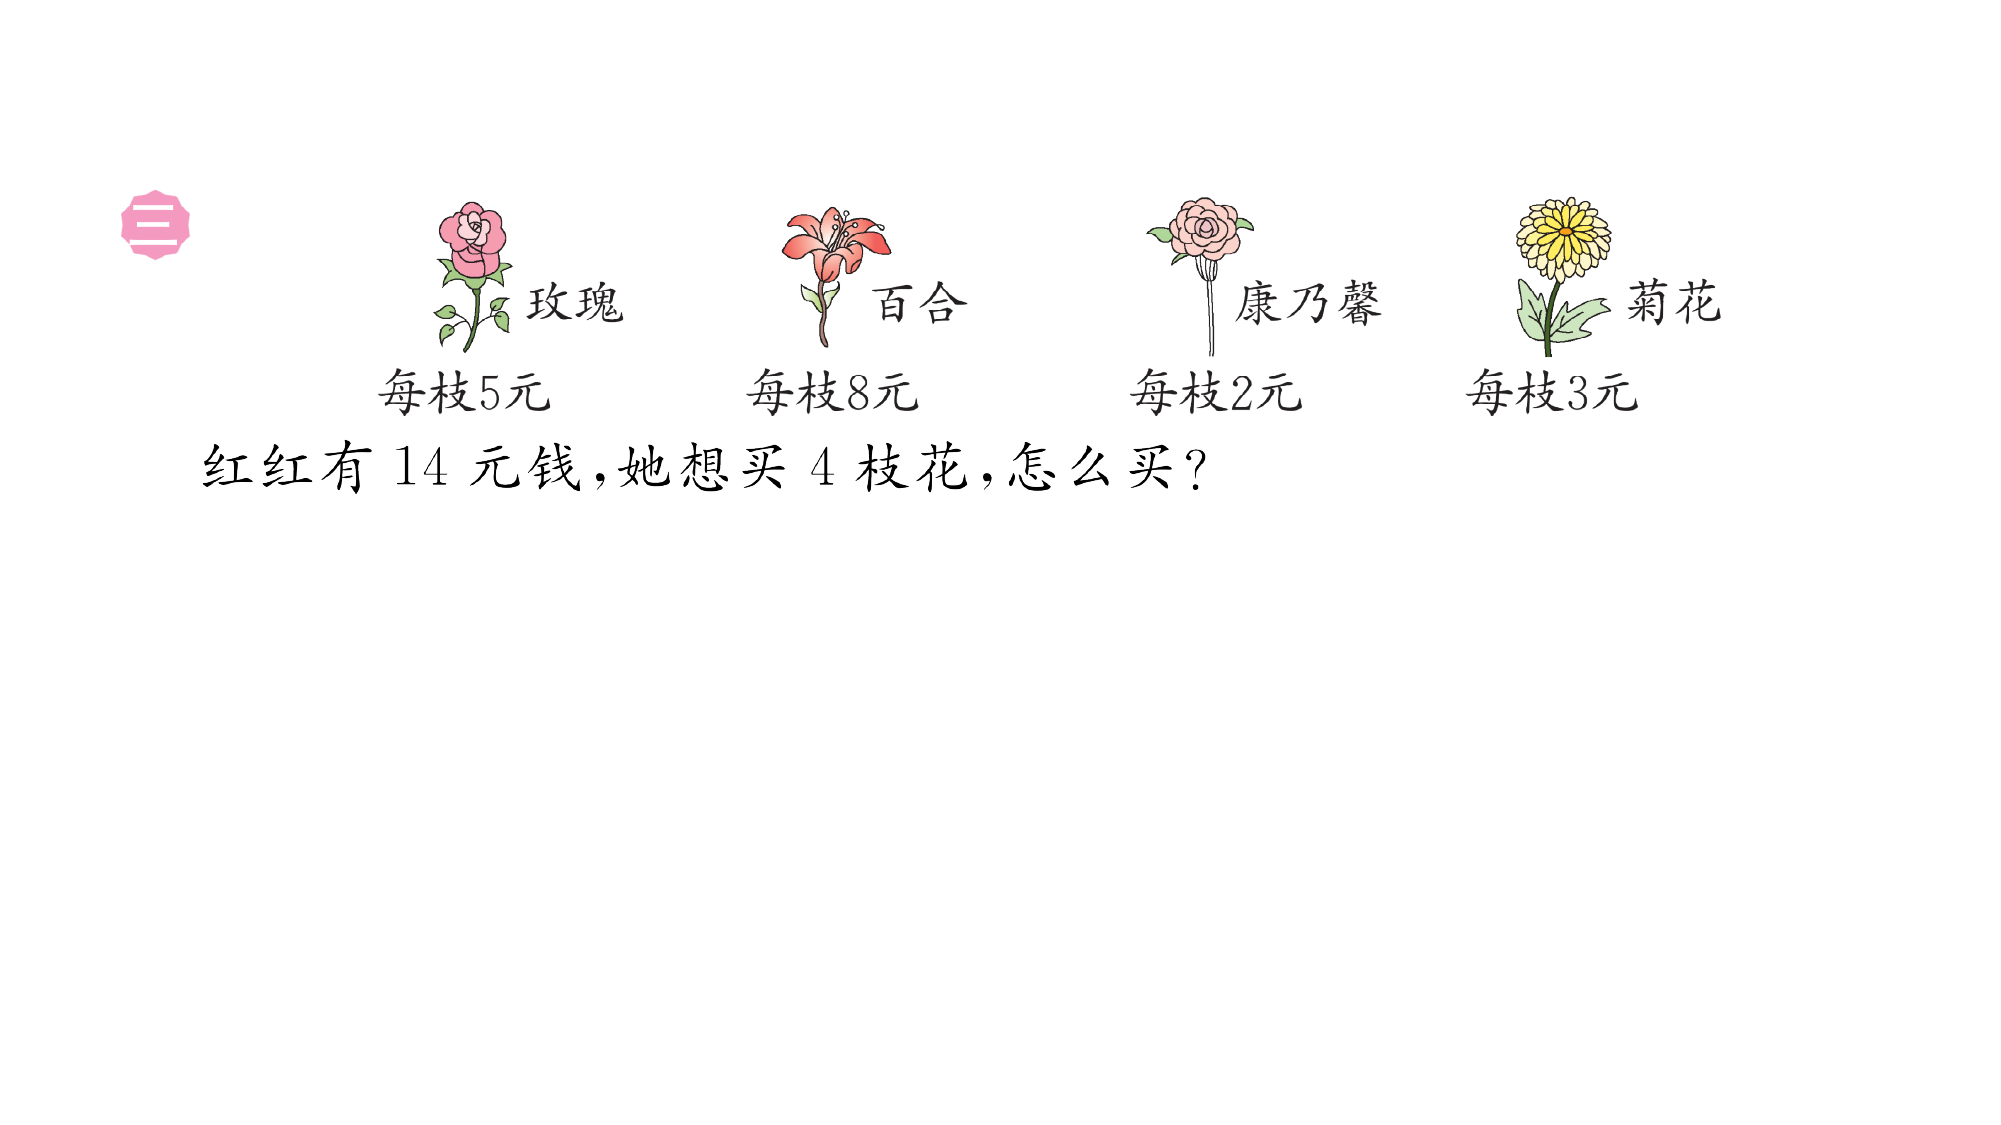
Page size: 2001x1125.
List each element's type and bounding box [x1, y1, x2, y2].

picture [118, 177, 2000, 663]
